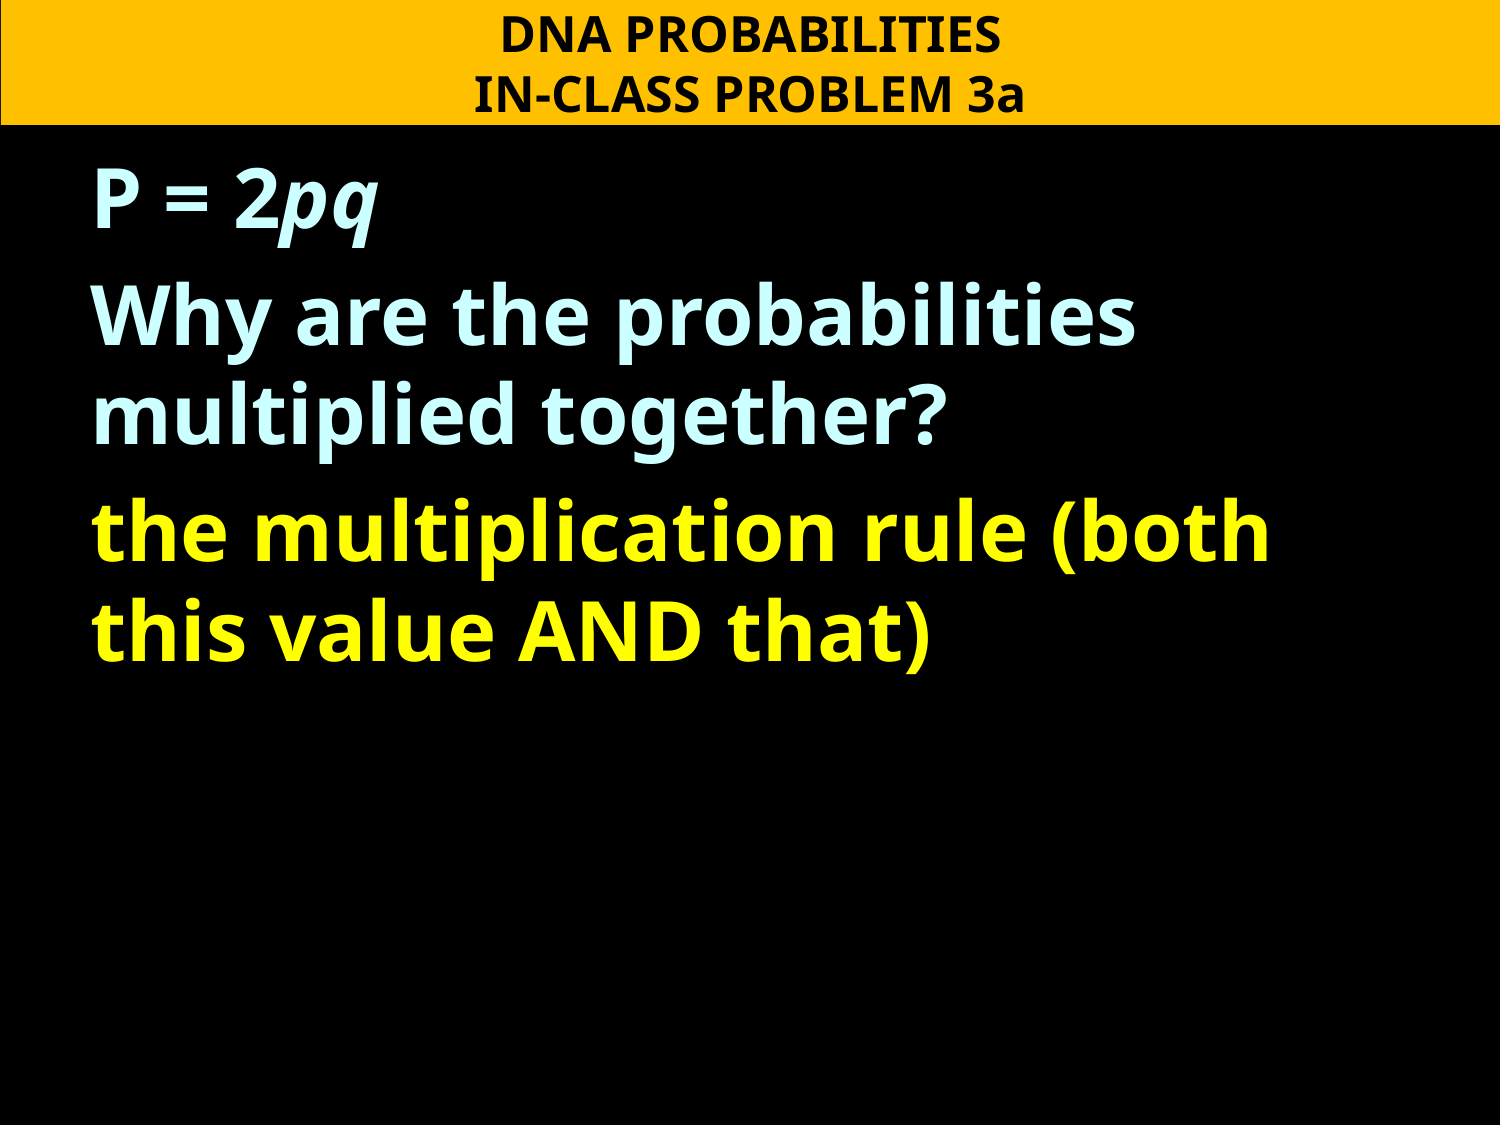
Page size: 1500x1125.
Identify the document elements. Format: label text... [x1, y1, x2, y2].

list P = 2pq Why are the probabilities multiplied together? the multiplication rule (both this value AND that) [75, 137, 1425, 1063]
text_box DNA PROBABILITIES IN-CLASS PROBLEM 3a [0, 0, 1500, 125]
